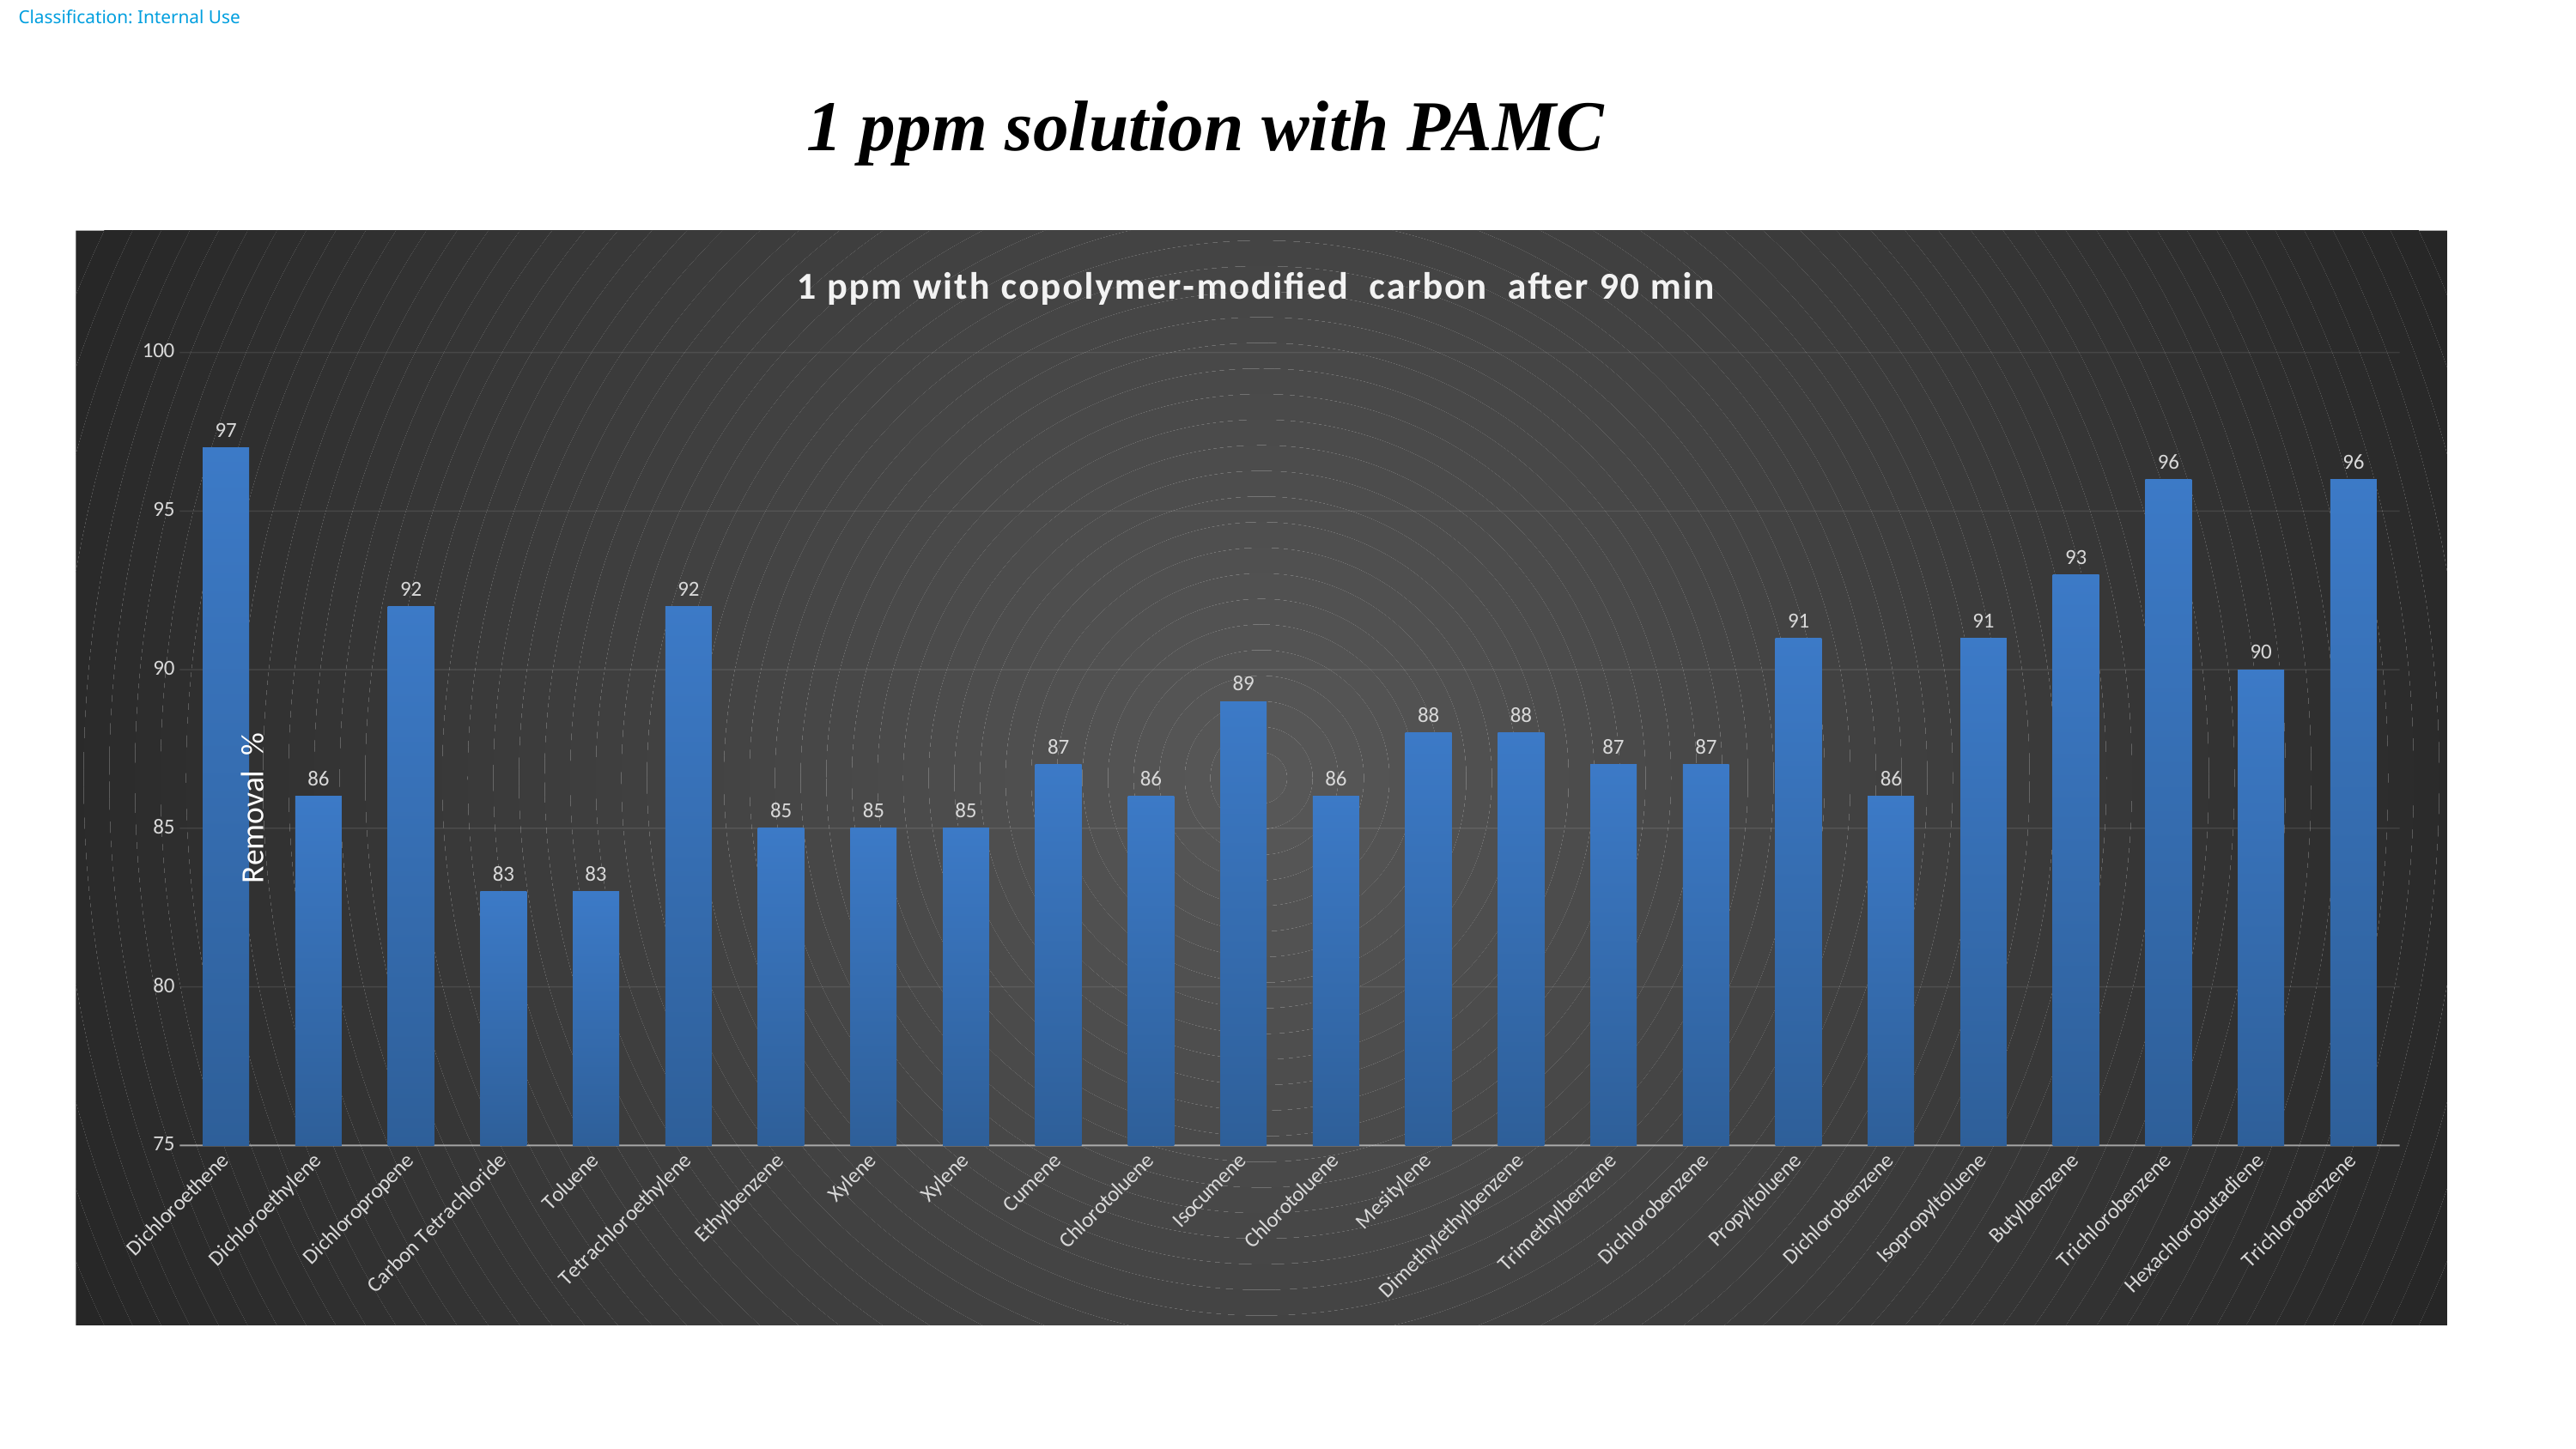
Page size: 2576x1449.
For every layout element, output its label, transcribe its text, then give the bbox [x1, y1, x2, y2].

chart [76, 230, 2448, 1325]
text_box 1 ppm solution with PAMC [665, 72, 1747, 172]
